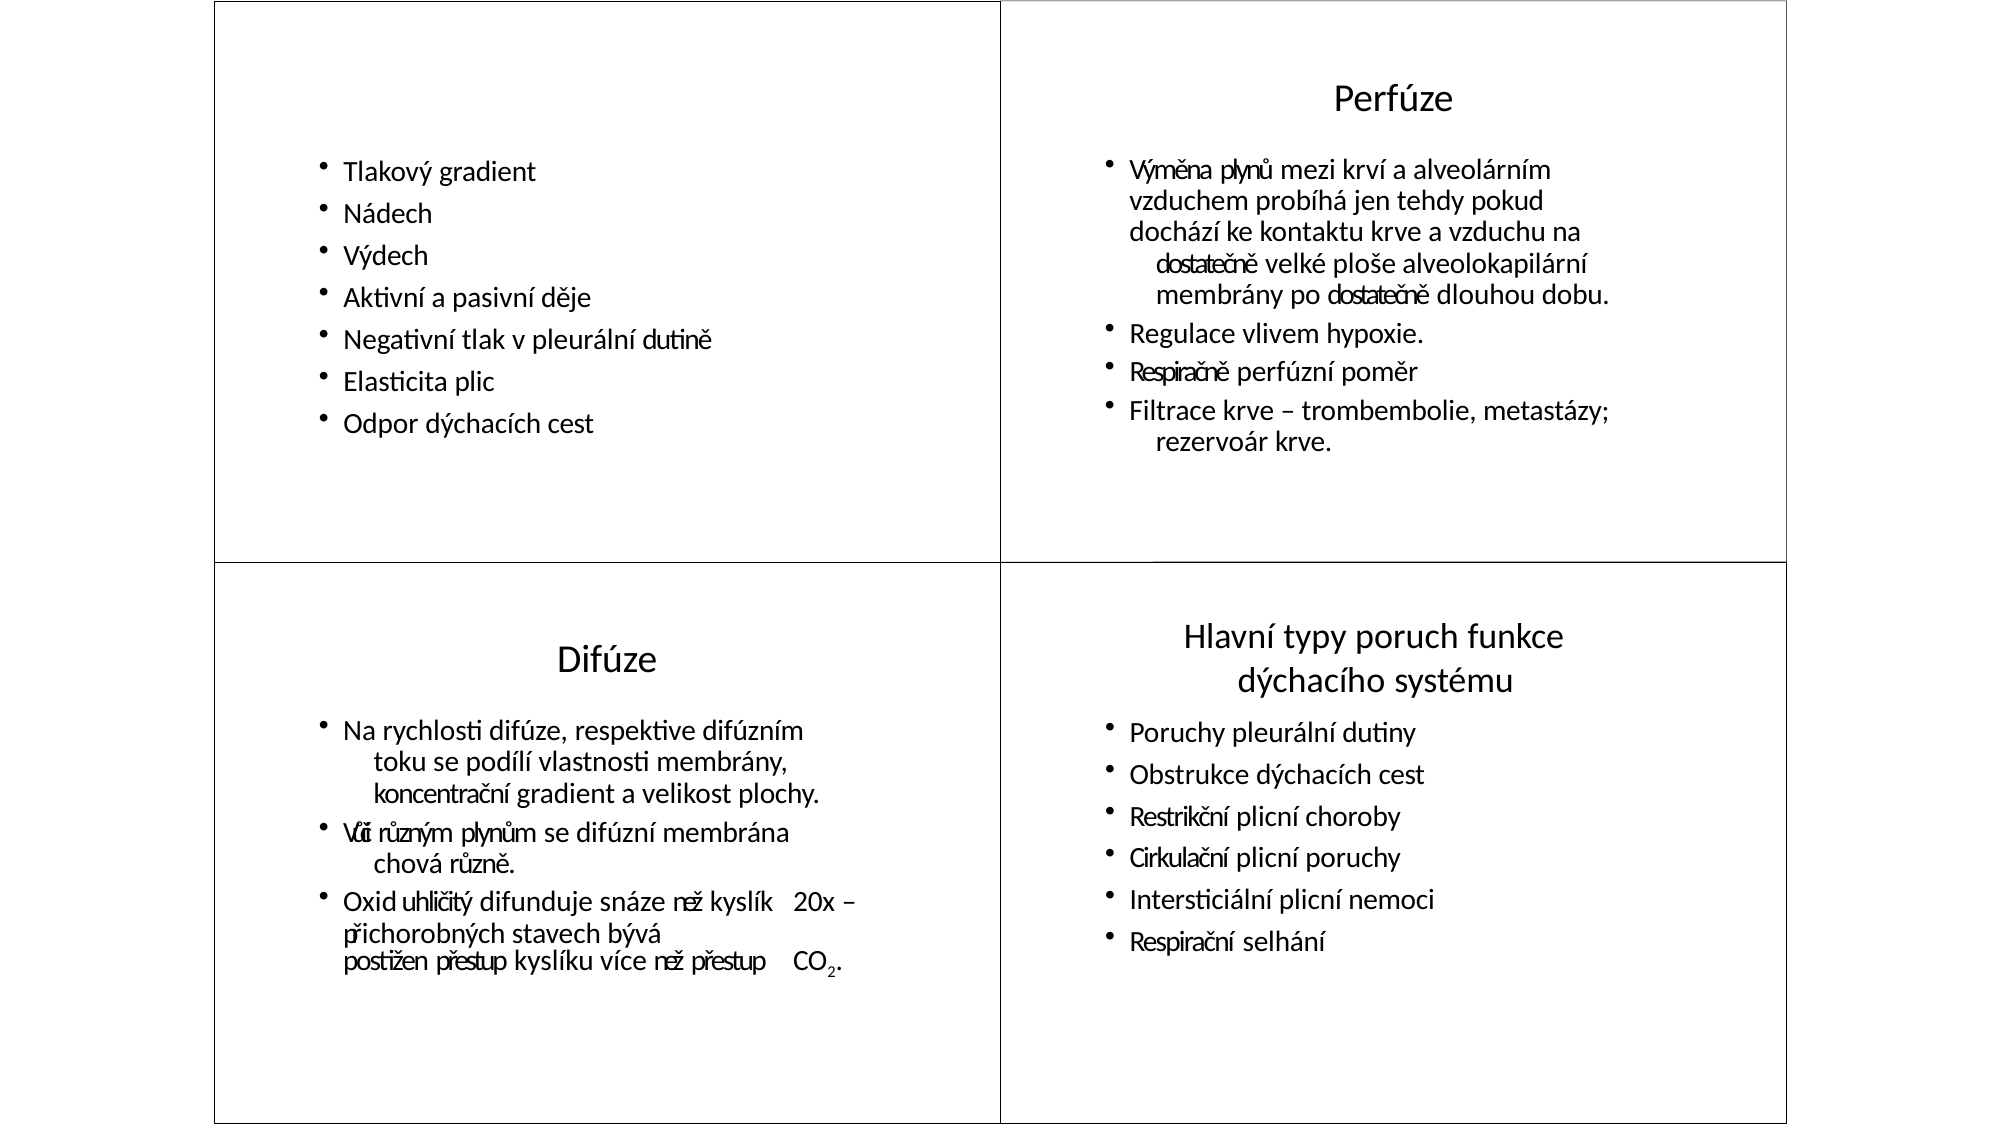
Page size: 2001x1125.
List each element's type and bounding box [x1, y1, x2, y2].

text_box [214, 0, 1000, 562]
text_box [1000, 562, 1787, 1124]
text_box [214, 562, 1000, 1124]
text_box [1000, 0, 1787, 562]
